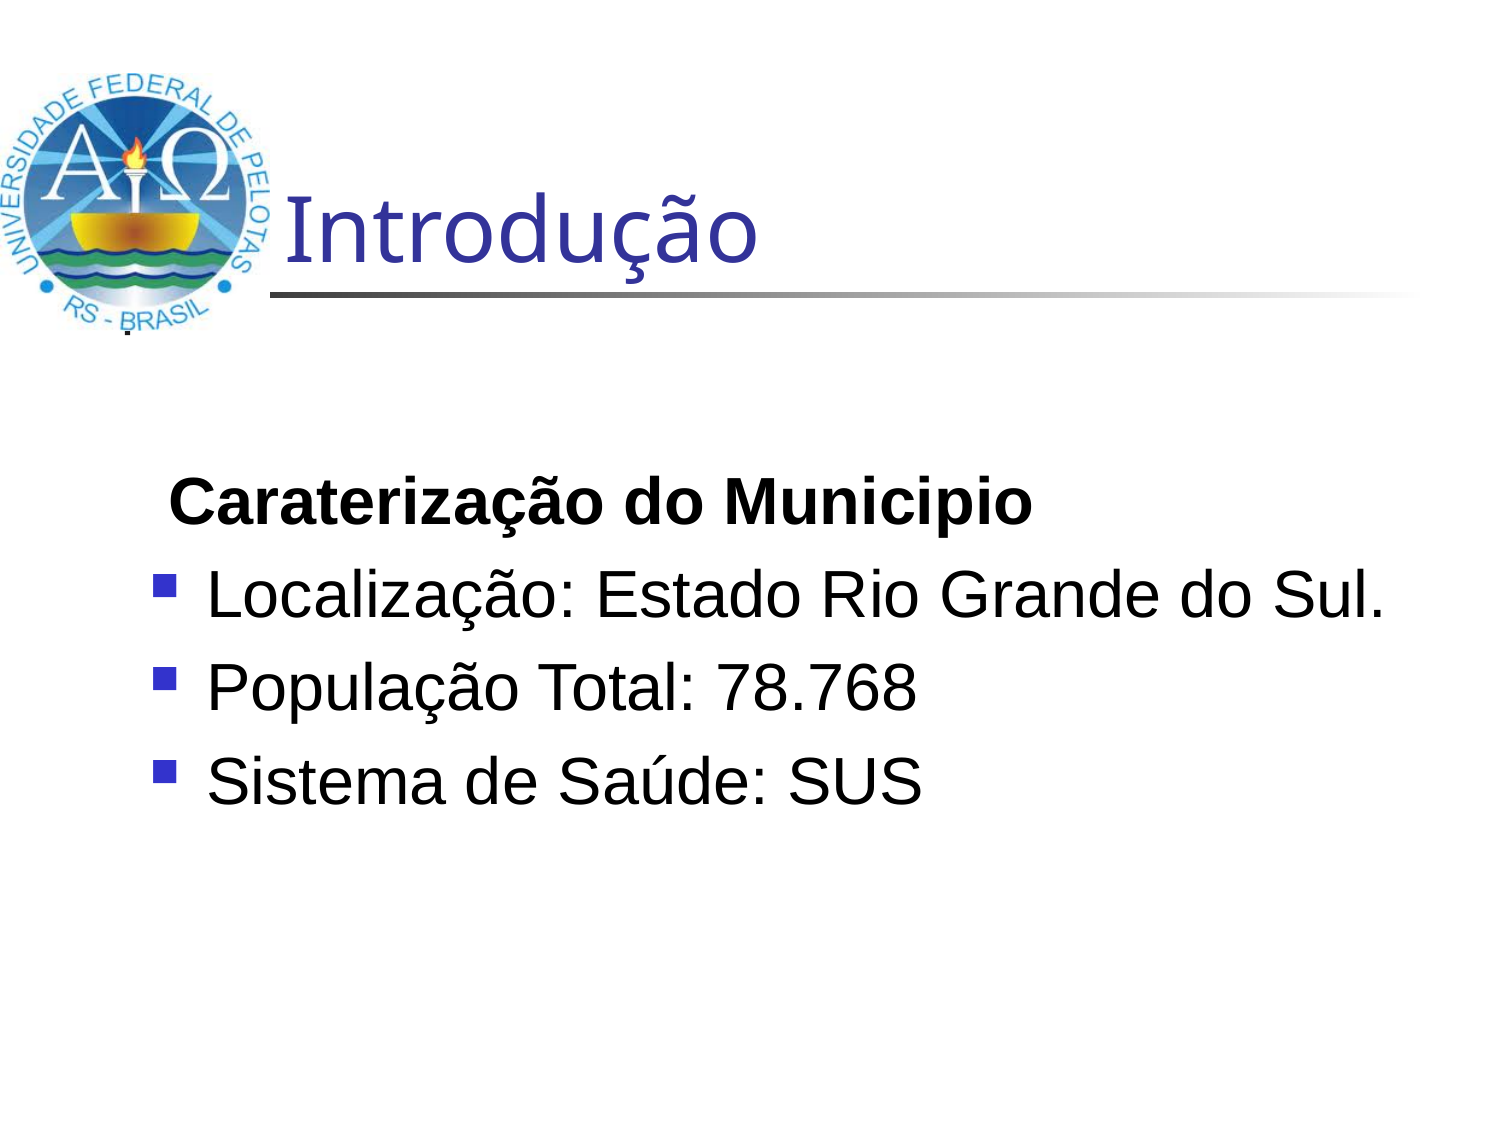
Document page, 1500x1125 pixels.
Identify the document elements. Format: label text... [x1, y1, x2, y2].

title Introdução [274, 101, 1468, 289]
list Caraterização do Municipio Localização: Estado Rio Grande do Sul. População Total: 78.768 Sistema de Saúde: SUS [134, 449, 1483, 1125]
picture [0, 72, 270, 332]
